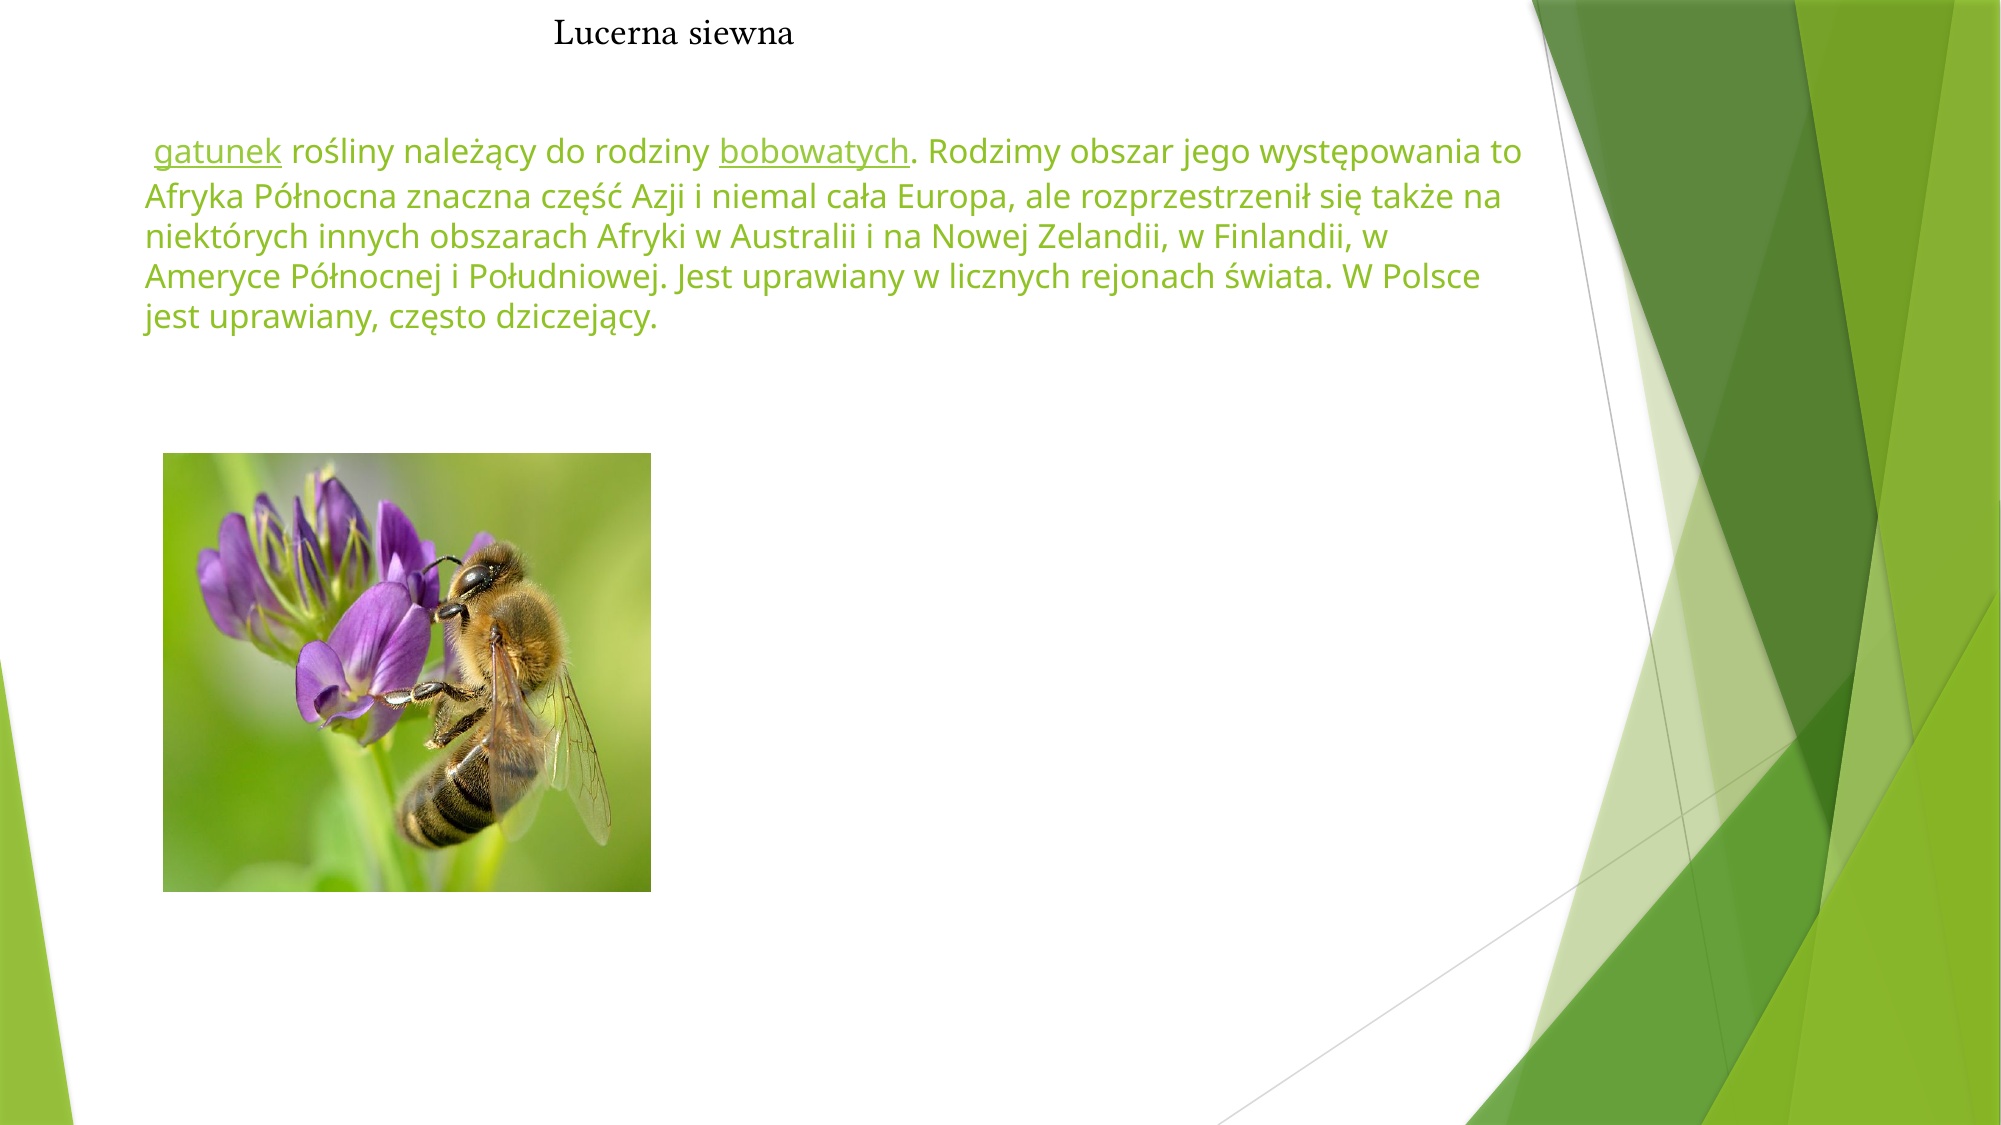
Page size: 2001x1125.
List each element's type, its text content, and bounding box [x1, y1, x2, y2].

text_box Lucerna siewna [540, 0, 1540, 150]
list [162, 452, 652, 893]
title gatunek rośliny należący do rodziny bobowatych. Rodzimy obszar jego występowania to Afryka Północna znaczna część Azji i niemal cała Europa, ale rozprzestrzenił się także na niektórych innych obszarach Afryki w Australii i na Nowej Zelandii, w Finlandii, w Ameryce Północnej i Południowej. Jest uprawiany w licznych rejonach świata. W Polsce jest uprawiany, często dziczejący. [129, 122, 1541, 454]
